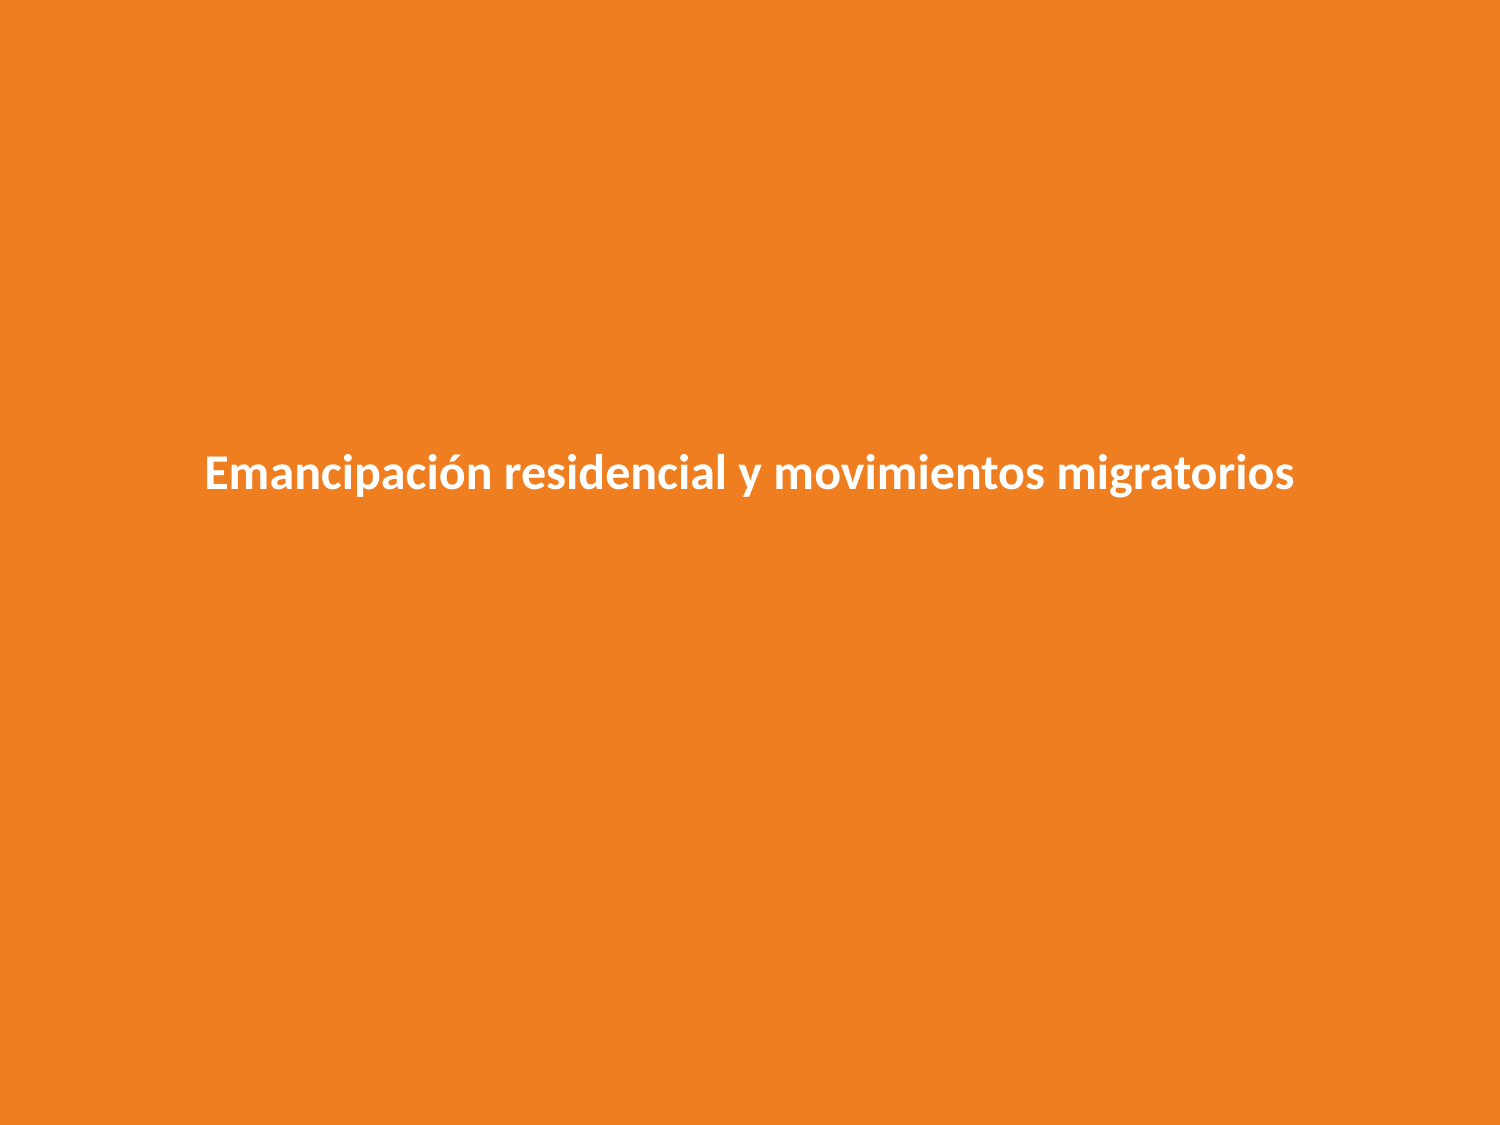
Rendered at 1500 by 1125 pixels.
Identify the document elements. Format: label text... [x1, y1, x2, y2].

title Emancipación residencial y movimientos migratorios [112, 349, 1388, 591]
